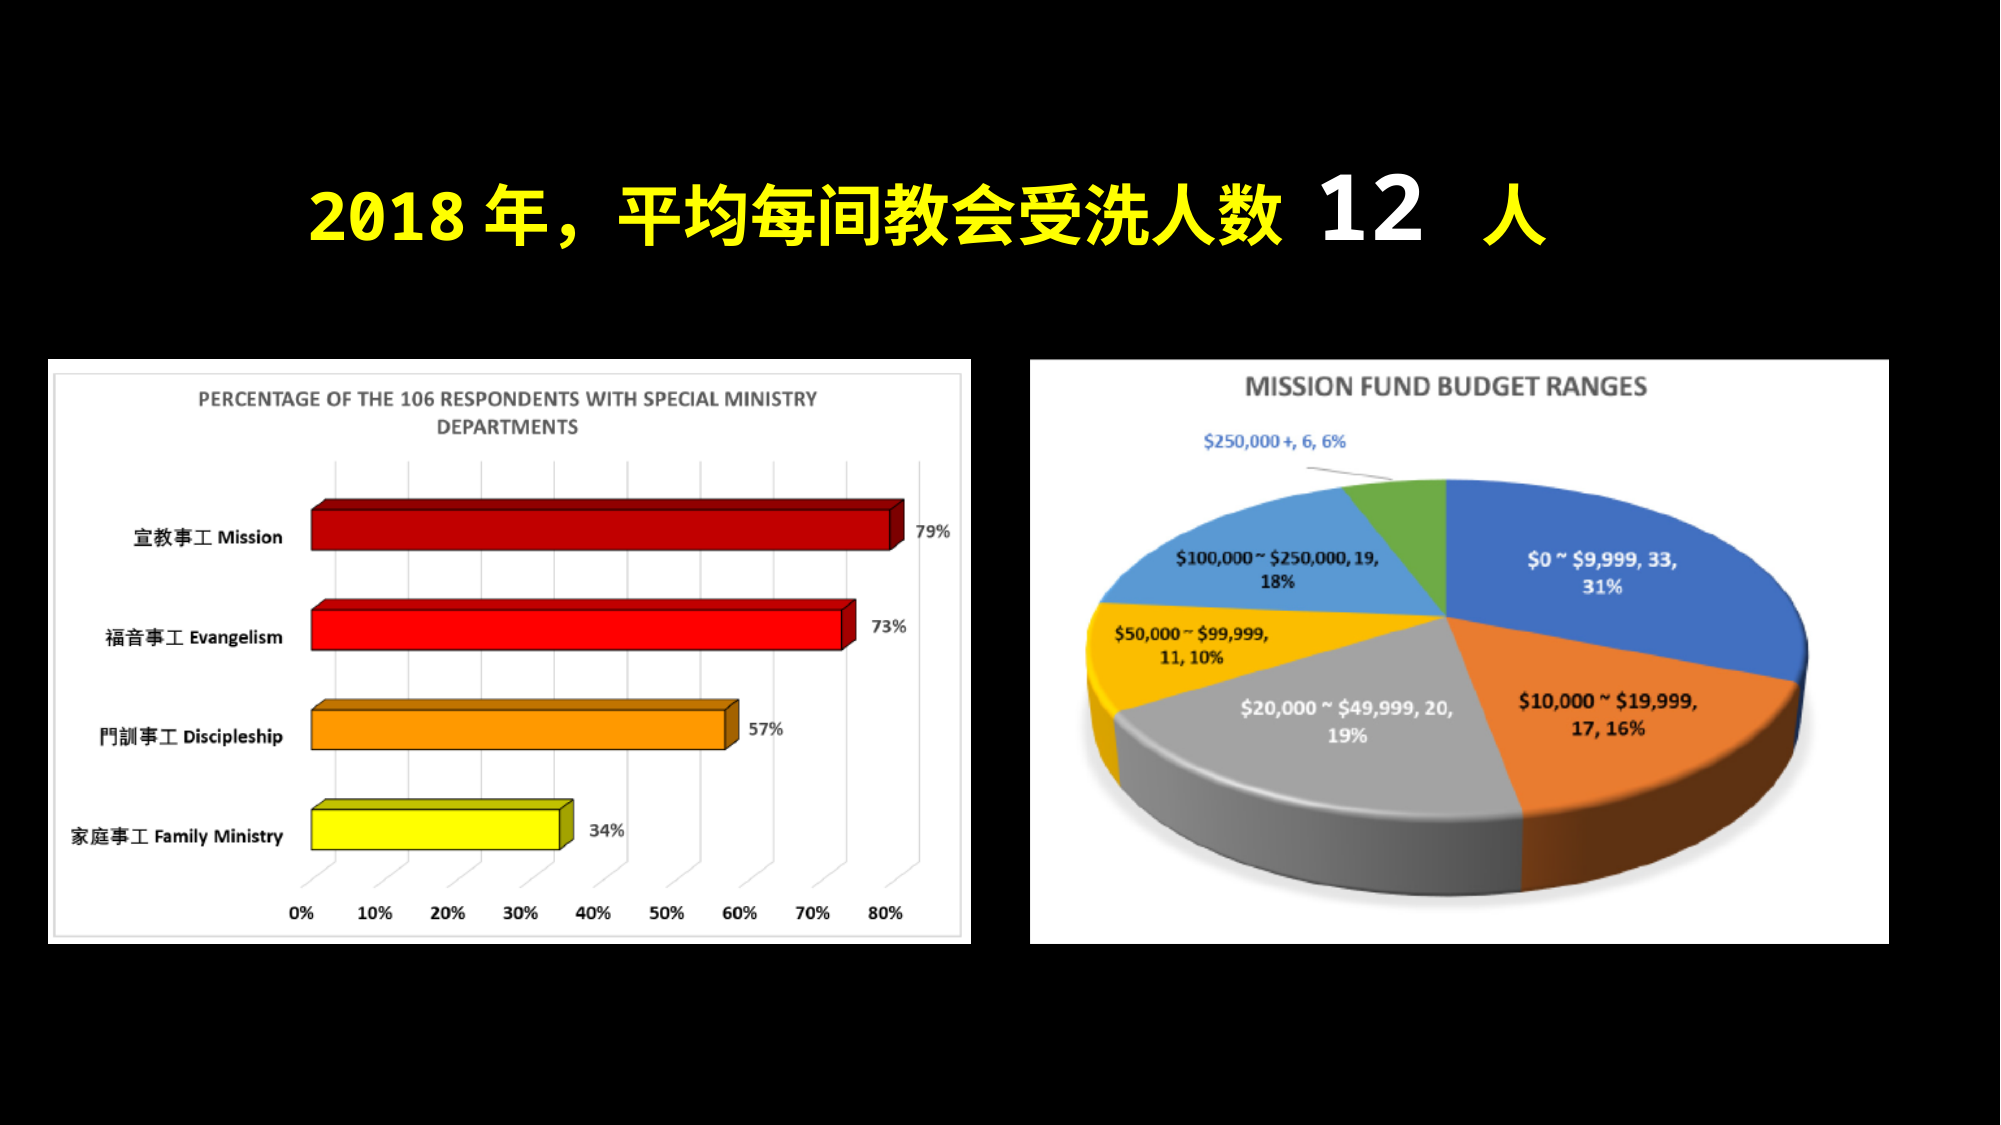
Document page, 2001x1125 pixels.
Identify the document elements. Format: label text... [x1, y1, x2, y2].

picture [48, 359, 971, 944]
picture [1030, 221, 1889, 1081]
text_box 2018年，平均每间教会受洗人数 12 人 [292, 141, 1563, 267]
